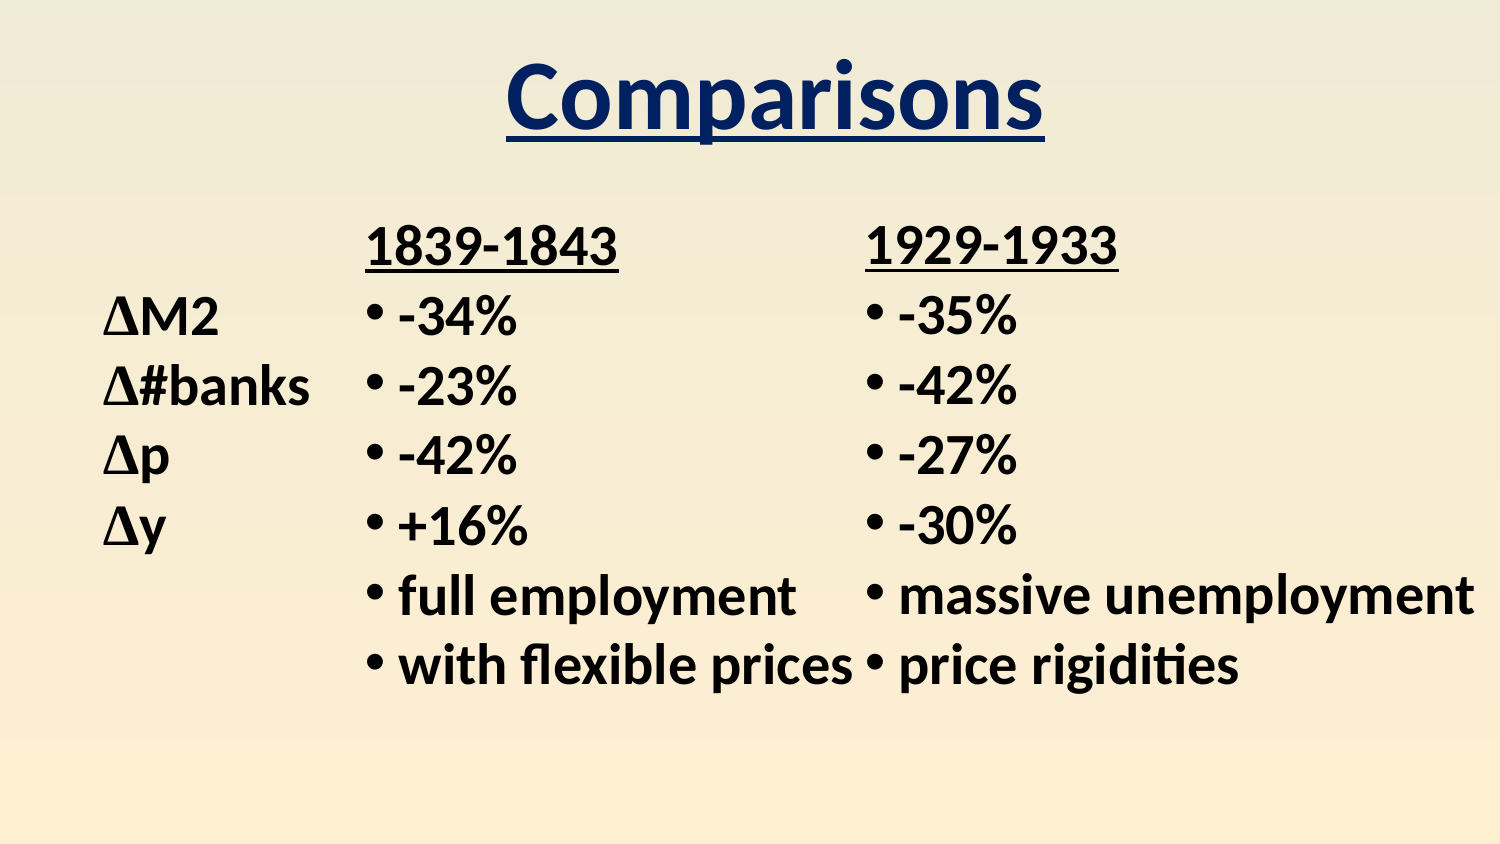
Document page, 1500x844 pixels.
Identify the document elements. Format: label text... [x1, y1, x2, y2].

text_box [74, 198, 1500, 710]
text_box Comparisons [491, 21, 1060, 157]
